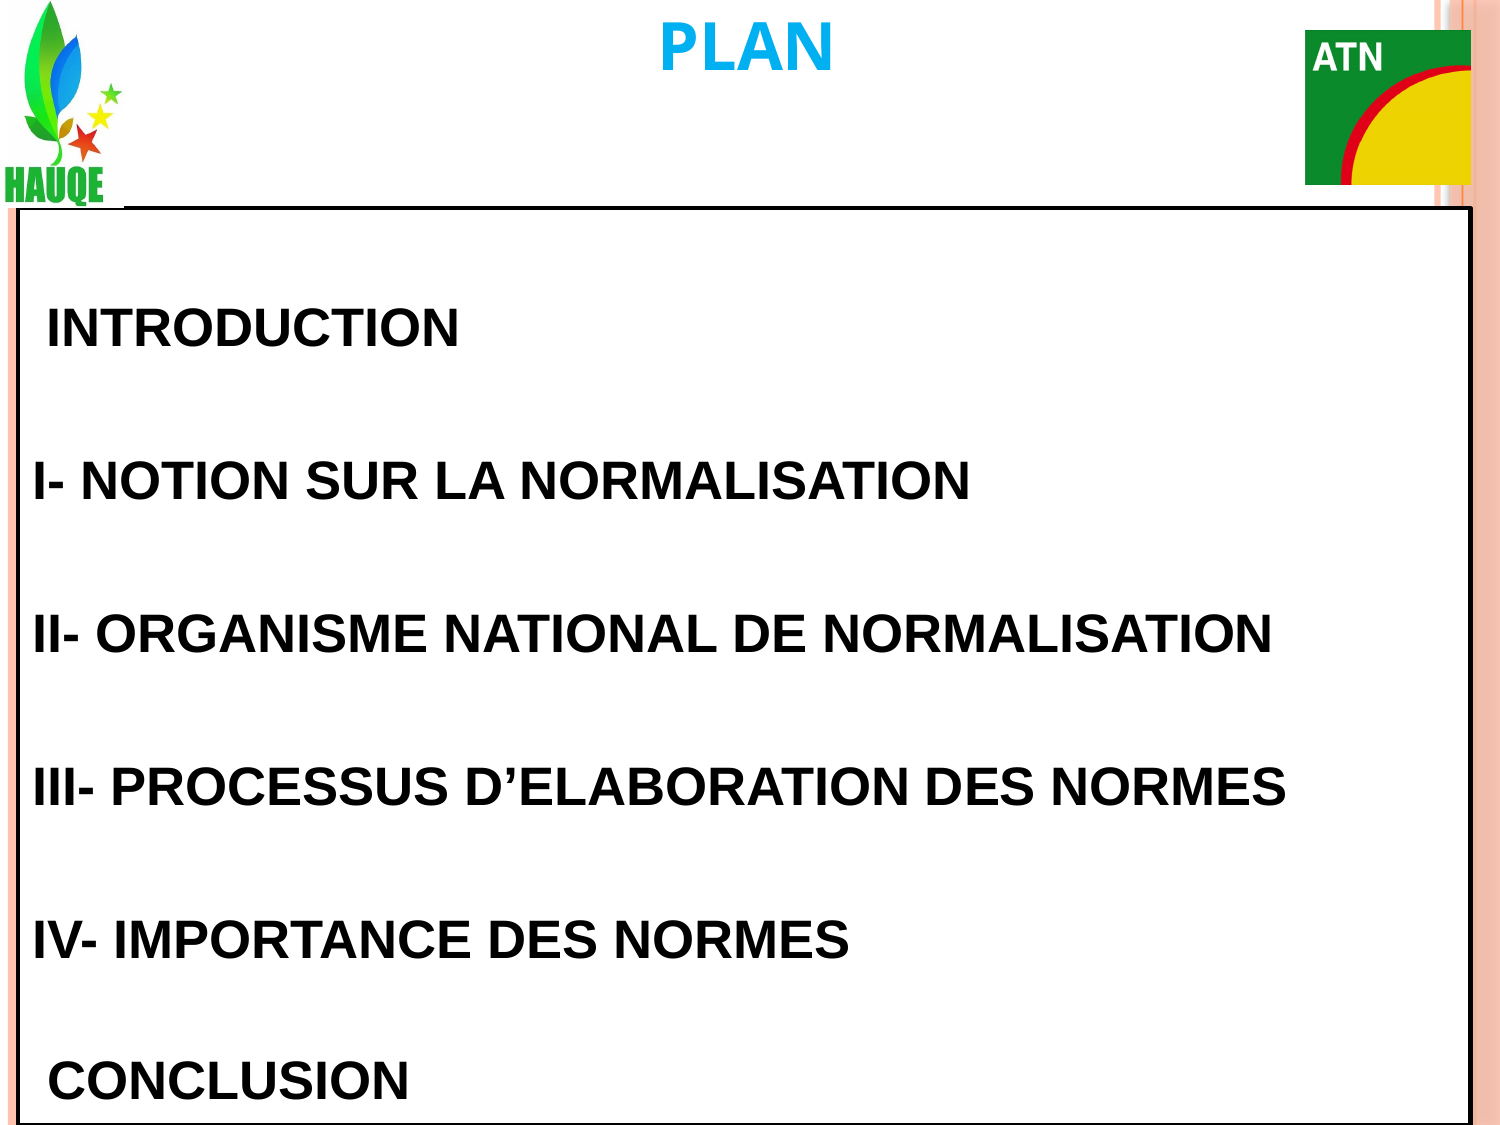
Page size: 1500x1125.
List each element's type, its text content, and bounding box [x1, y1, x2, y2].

text_box [0, 0, 124, 208]
list INTRODUCTION I- NOTION SUR LA NORMALISATION II- ORGANISME NATIONAL DE NORMALISATION III- PROCESSUS D’ELABORATION DES NORMES IV- IMPORTANCE DES NORMES CONCLUSION [16, 206, 1473, 1125]
picture [1304, 30, 1471, 185]
title PLAN [124, 0, 1471, 161]
